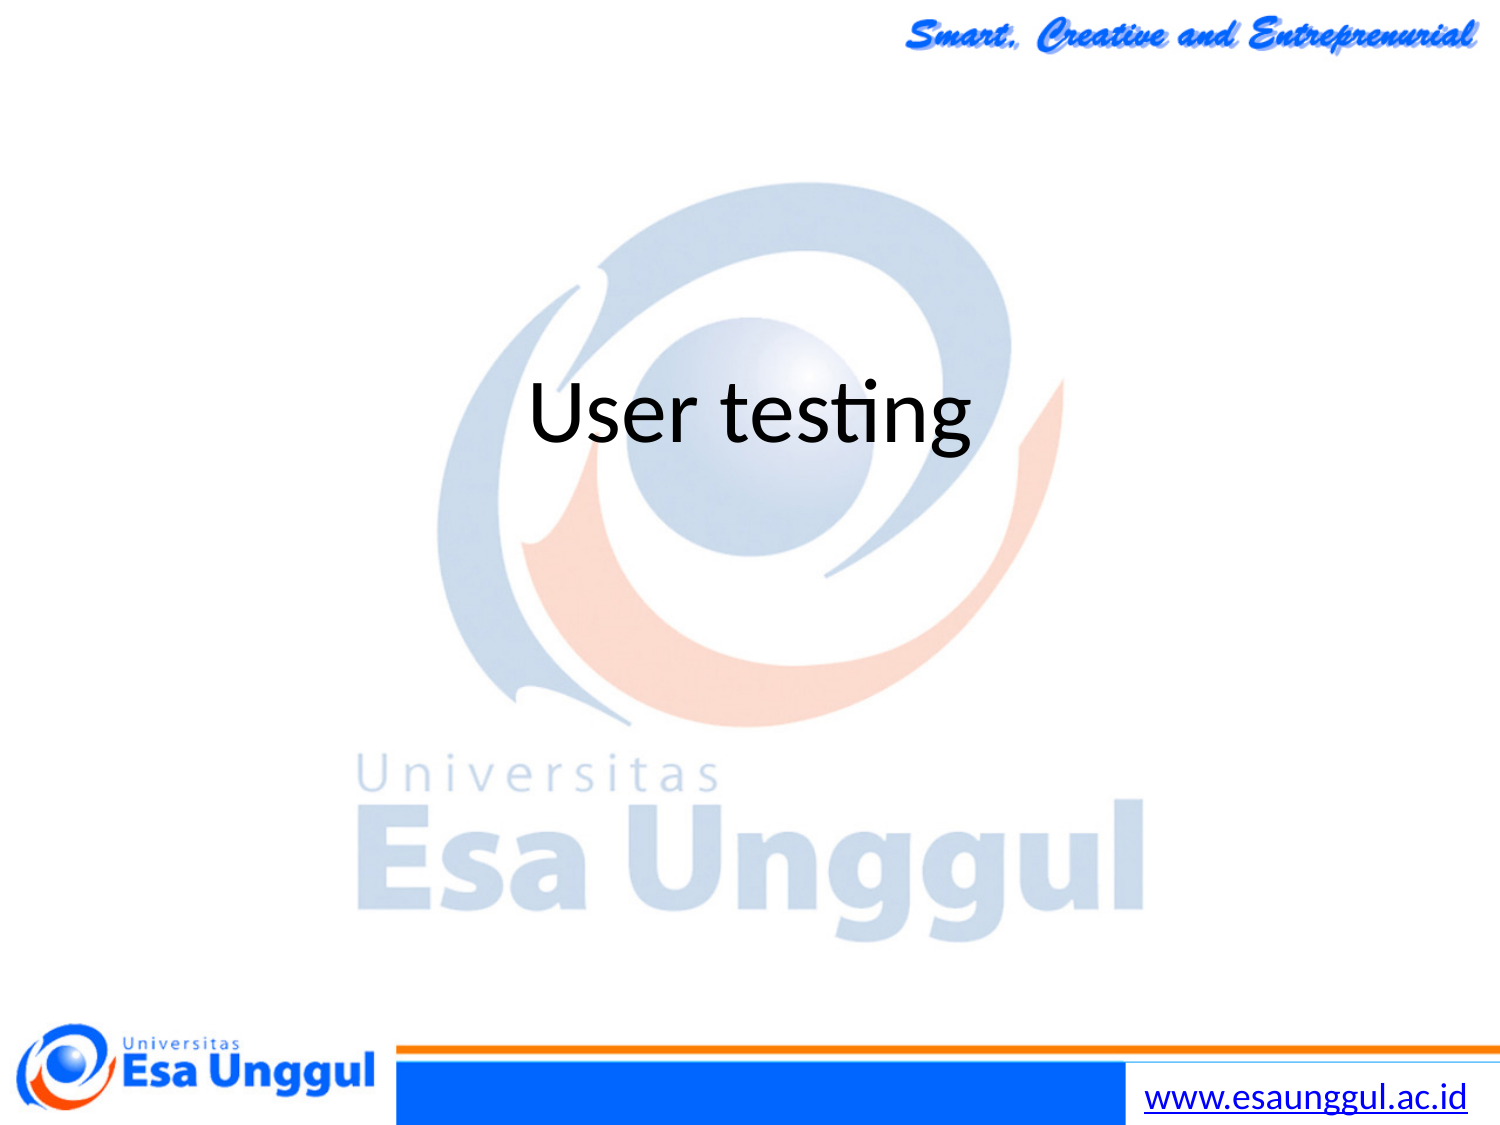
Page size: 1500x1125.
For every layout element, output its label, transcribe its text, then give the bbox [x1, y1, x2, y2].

picture [0, 0, 1500, 1125]
title User testing [75, 343, 1425, 532]
